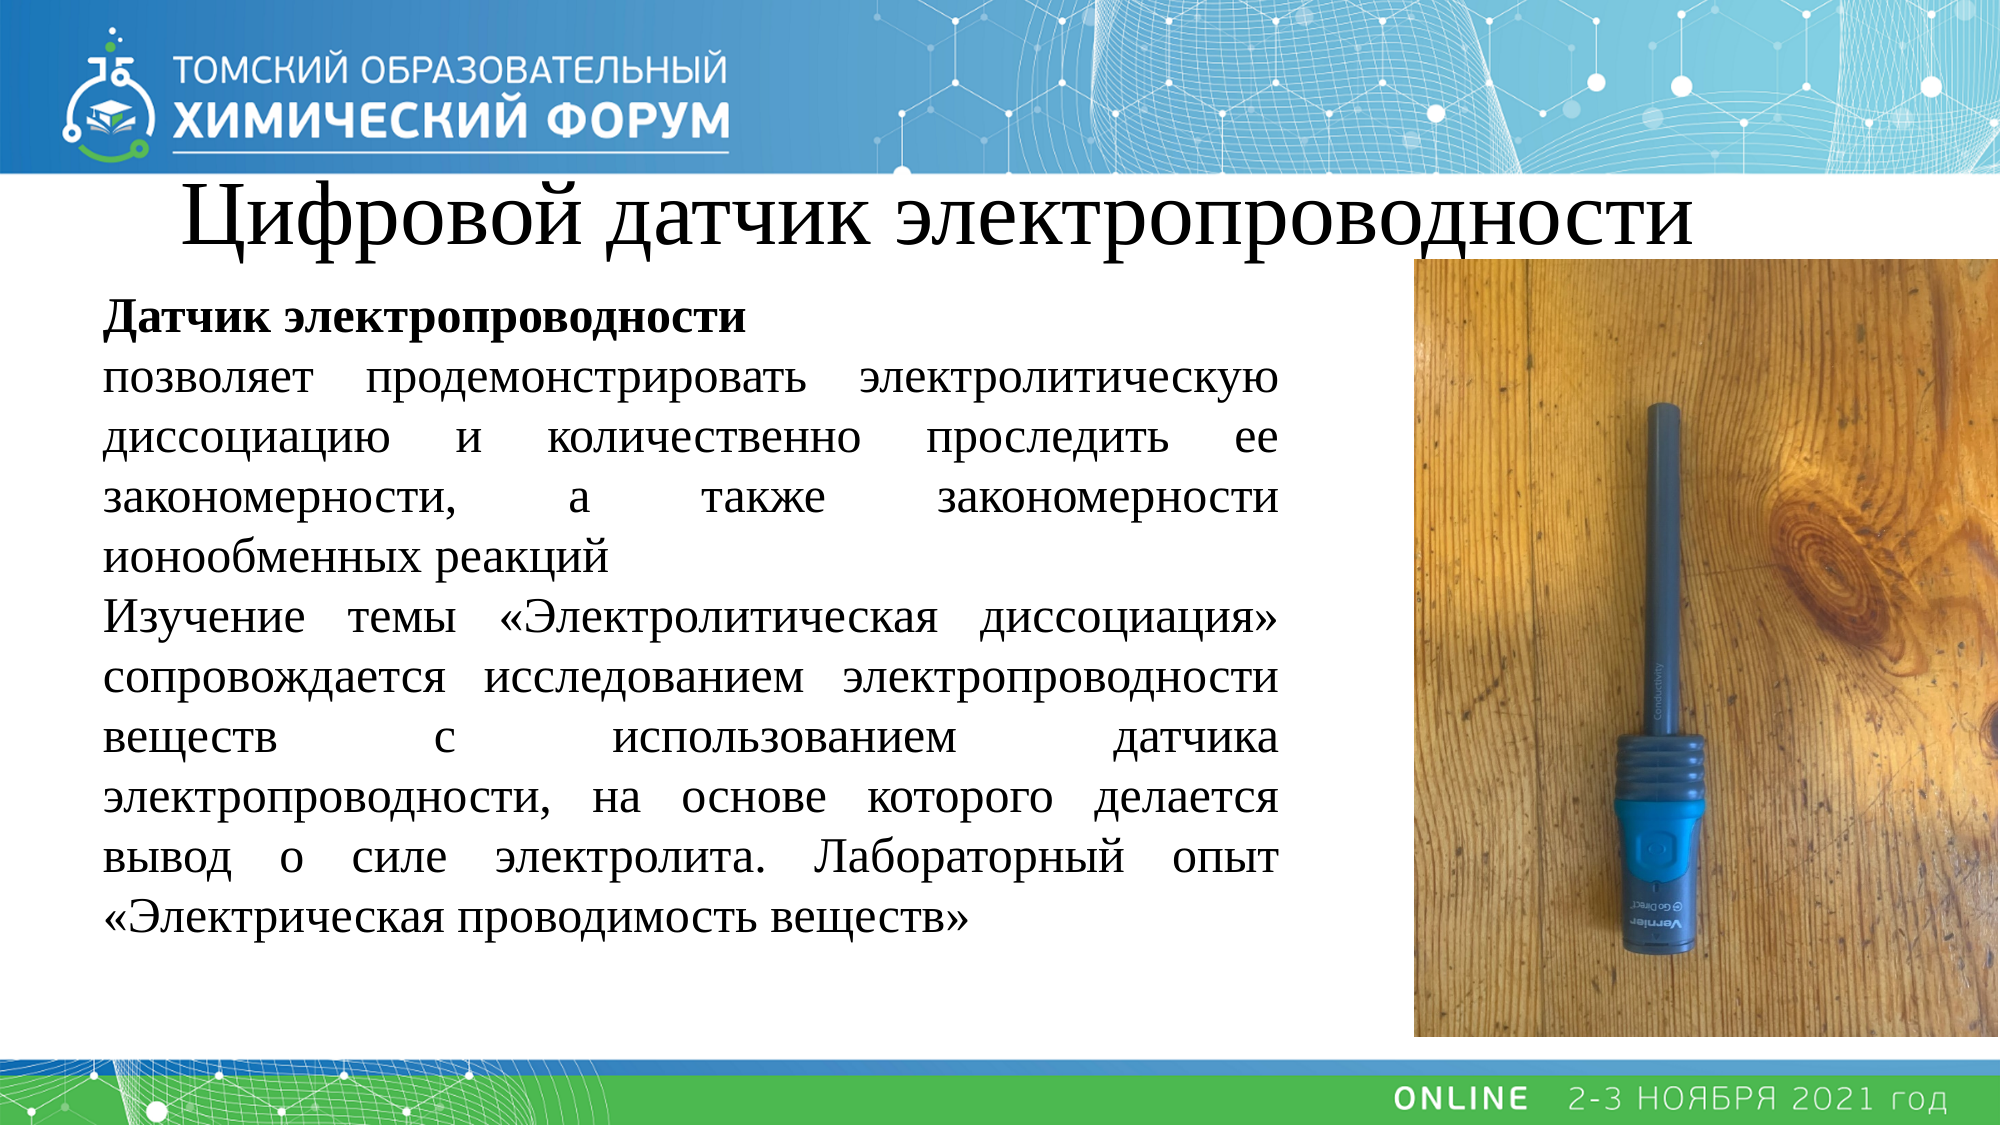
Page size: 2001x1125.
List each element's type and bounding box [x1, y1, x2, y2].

picture [1414, 259, 1998, 1037]
list [0, 0, 2000, 1125]
